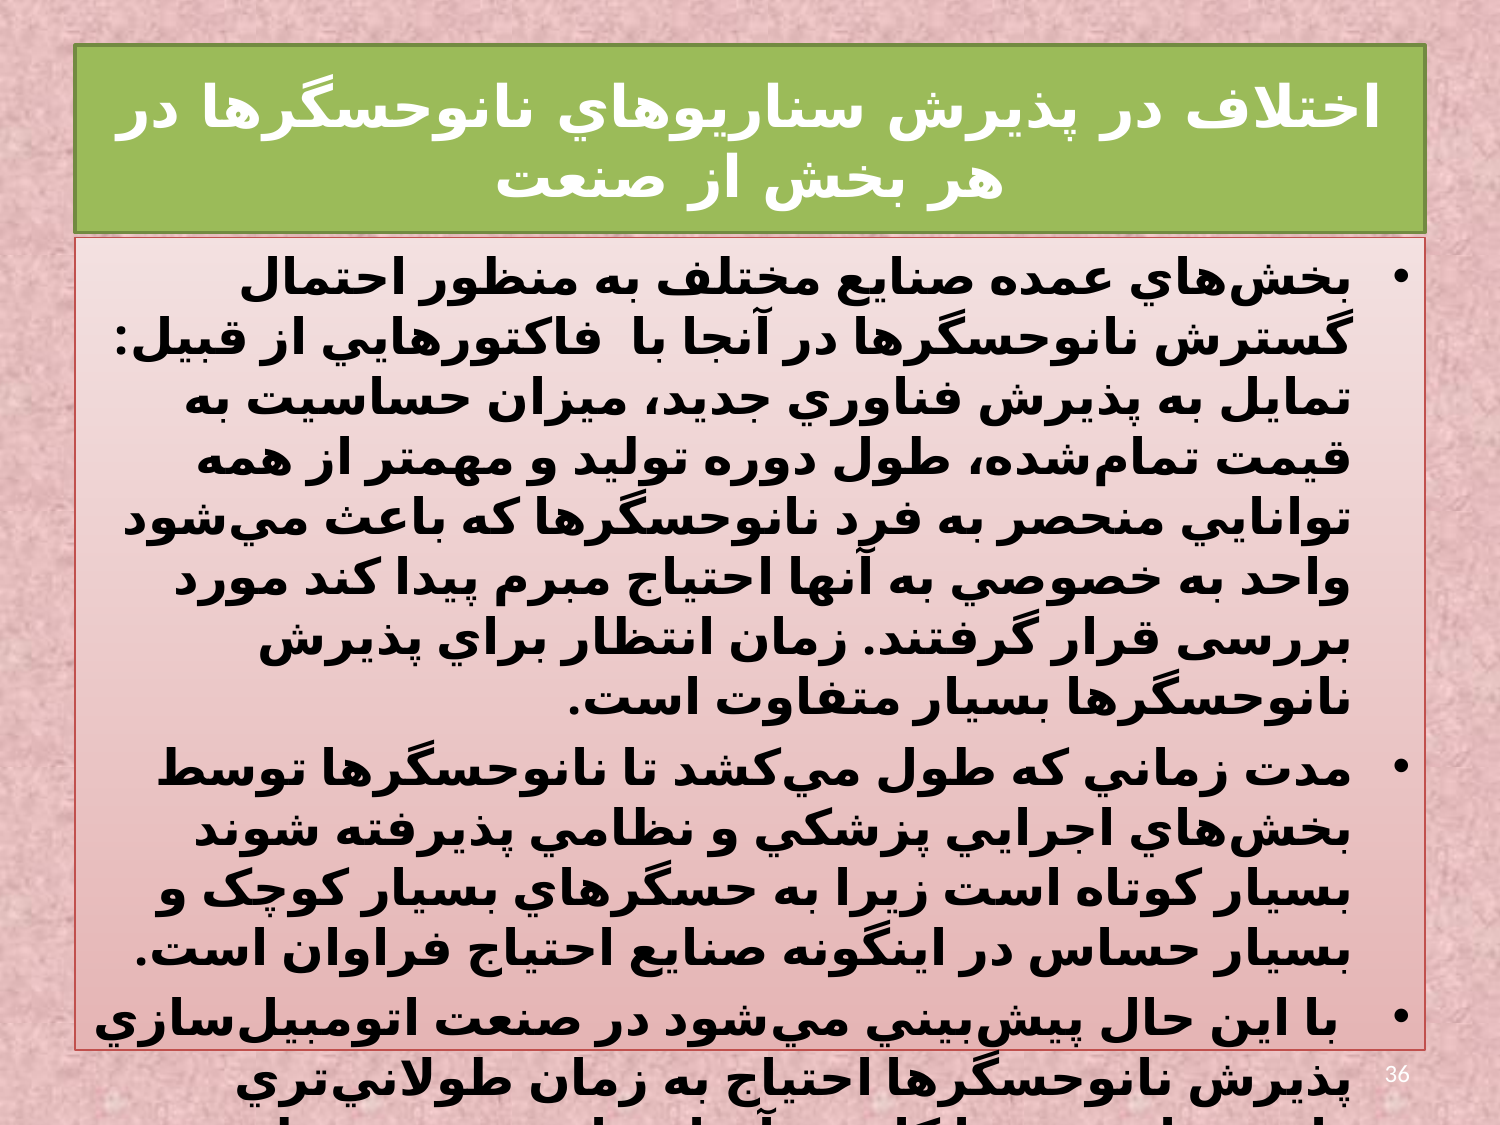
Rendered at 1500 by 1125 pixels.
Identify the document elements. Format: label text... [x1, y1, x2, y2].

list بخش‌هاي عمده صنايع مختلف به منظور احتمال گسترش نانوحسگرها در آنجا با فاکتورهايي از قبیل: تمايل به پذيرش فناوري جديد، ميزان حساسيت به قيمت تمام‌شده، طول دوره توليد و مهمتر از همه توانايي منحصر به فرد نانوحسگرها که باعث مي‌شود واحد به خصوصي به آنها احتياج مبرم پيدا کند مورد بررسی قرار گرفتند. زمان انتظار براي پذيرش نانوحسگرها بسيار متفاوت است. مدت زماني که طول مي‌کشد تا نانوحسگرها توسط بخش‌هاي اجرايي پزشکي و نظامي پذيرفته شوند بسيار کوتاه است زيرا به حسگرهاي بسيار کوچک و بسيار حساس در اينگونه صنايع احتياج فراوان است. با اين حال پيش‌بيني مي‌شود در صنعت اتومبيل‌سازي پذيرش نانوحسگرها احتياج به زمان طولاني‌تري داشته باشد، زيرا کاربرد آنها در اين صنعت خيلي شفاف نيست و نيز شركت‌هاي اتومبيل‌سازي نسبت به قيمت تمام‌شده در مقايسه با صنايع ديگر حساس‌ترند. [74, 237, 1426, 1051]
picture [0, 0, 1500, 1125]
title اختلاف در پذيرش سناريوهاي نانوحسگرها در هر بخش از صنعت [73, 43, 1427, 234]
slide_number 36 [1074, 1042, 1425, 1103]
